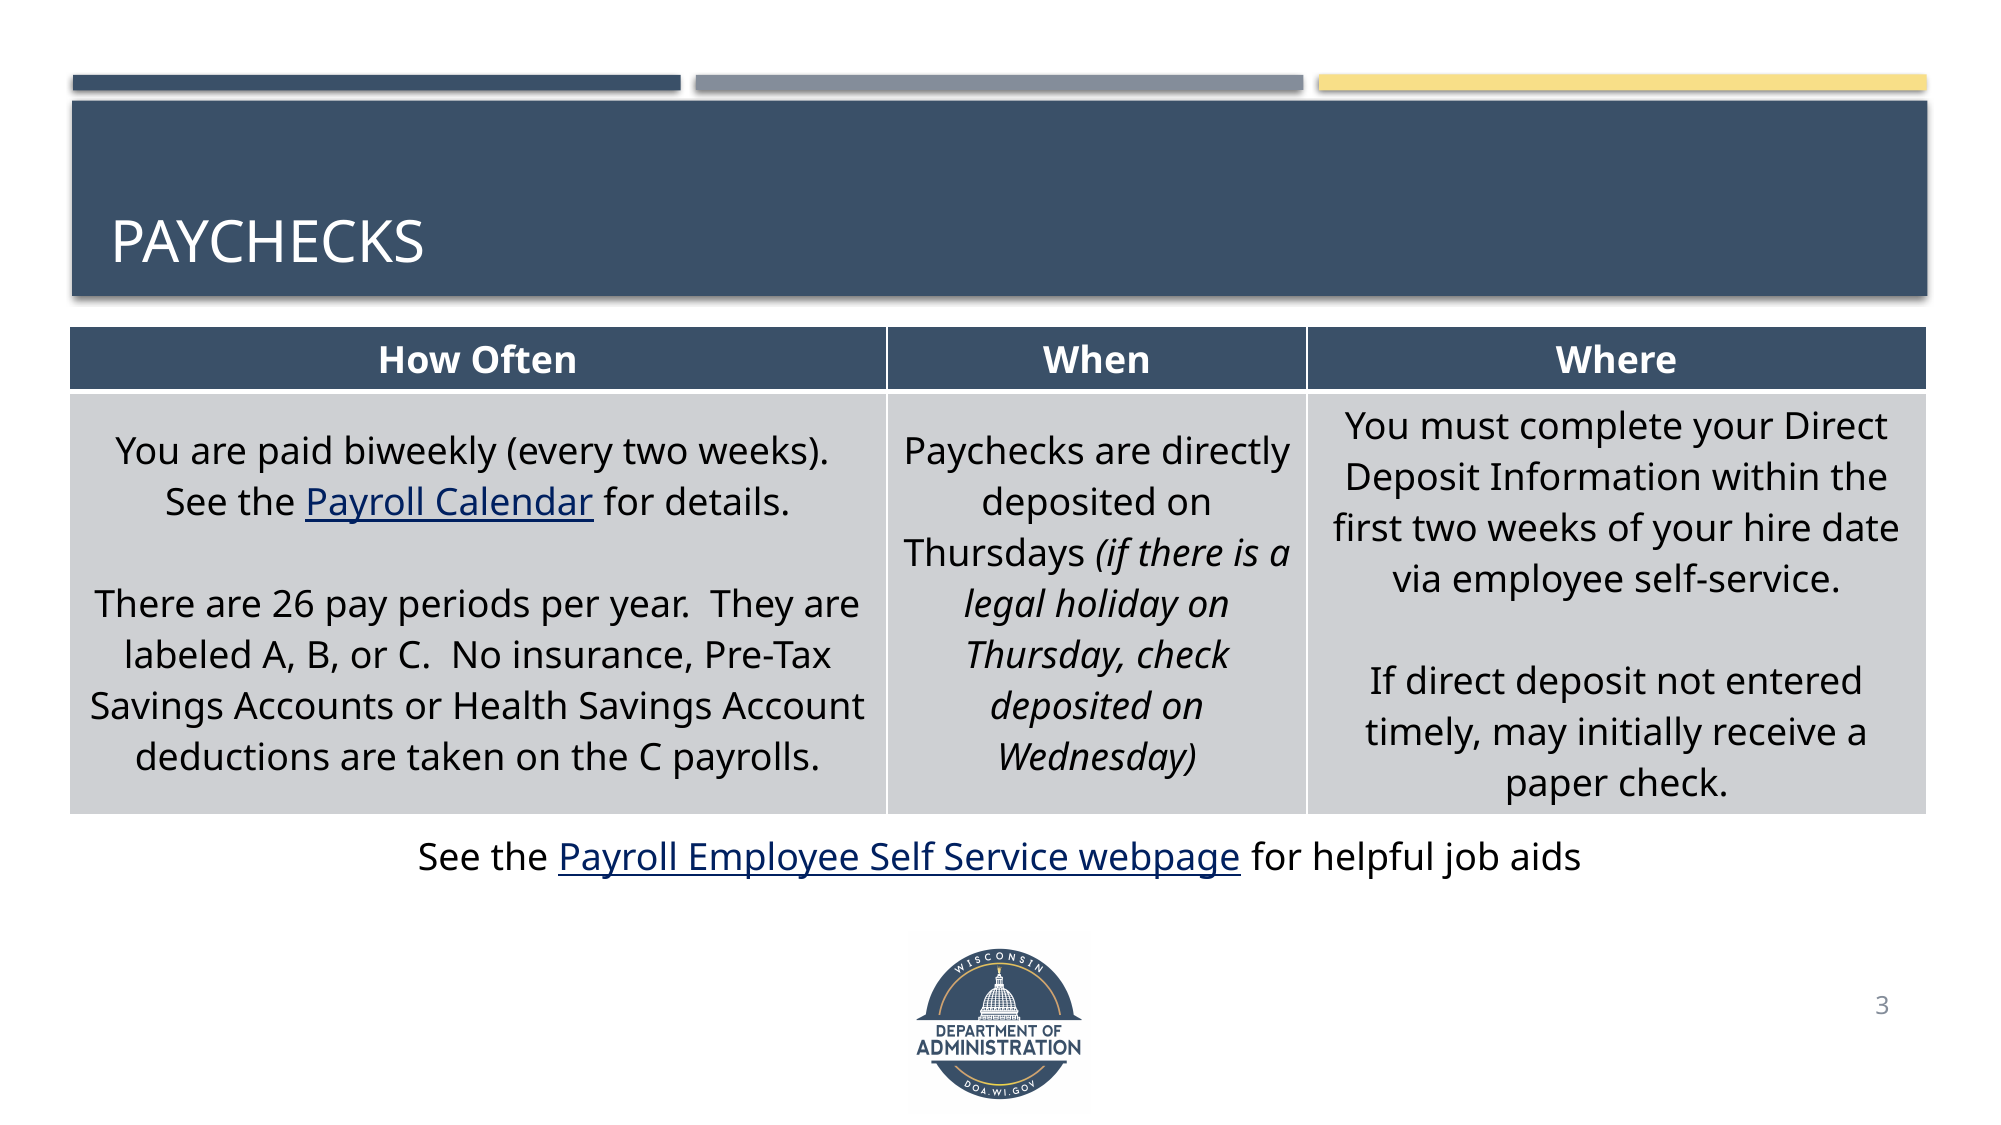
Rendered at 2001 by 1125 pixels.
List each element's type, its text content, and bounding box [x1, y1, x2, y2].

picture [908, 931, 1091, 1114]
table_header Where [1308, 327, 1926, 389]
table_cell Paychecks are directly deposited on Thursdays (if there is a legal holiday on Thursday, check deposited on Wednesday) [888, 394, 1306, 814]
text_box See the Payroll Employee Self Service webpage for helpful job aids [159, 825, 1840, 892]
table_header How Often [70, 327, 886, 389]
table_header When [888, 327, 1306, 389]
title Paychecks [95, 115, 1905, 282]
slide_number 3 [1732, 977, 1905, 1037]
table_cell You are paid biweekly (every two weeks). See the Payroll Calendar for details. There are 26 pay periods per year. They are labeled A, B, or C. No insurance, Pre-Tax Savings Accounts or Health Savings Account deductions are taken on the C payrolls. [70, 394, 886, 814]
table_cell You must complete your Direct Deposit Information within the first two weeks of your hire date via employee self-service. If direct deposit not entered timely, may initially receive a paper check. [1308, 394, 1926, 814]
